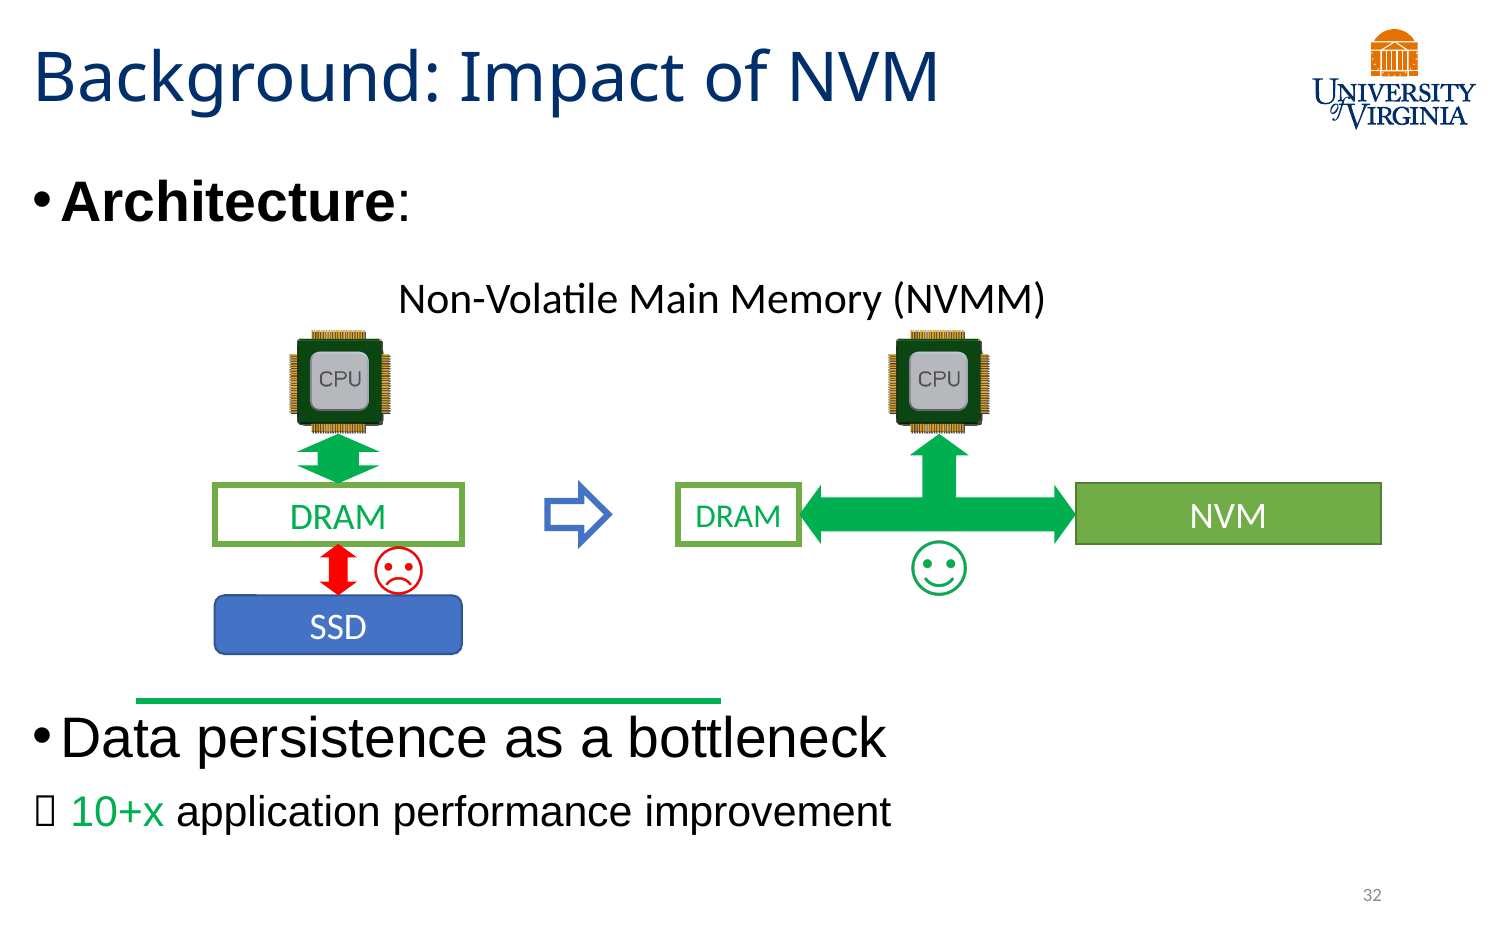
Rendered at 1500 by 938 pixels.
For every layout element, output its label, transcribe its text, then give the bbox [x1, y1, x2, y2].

title Background: Impact of NVM [17, 14, 1297, 145]
list Architecture: Data persistence as a bottleneck  10+x application performance improvement [17, 157, 1483, 845]
text_box SSD [213, 594, 463, 656]
text_box DRAM [677, 484, 800, 545]
text_box DRAM [214, 484, 463, 545]
text_box [906, 434, 972, 529]
text_box [546, 485, 610, 544]
text_box NVM [1075, 482, 1382, 545]
text_box [798, 481, 1078, 548]
text_box Non-Volatile Main Memory (NVMM) [383, 262, 1062, 330]
picture [885, 328, 991, 434]
picture [286, 328, 392, 434]
picture [368, 540, 429, 601]
slide_number 32 [1059, 868, 1397, 919]
text_box [296, 434, 381, 485]
text_box [316, 542, 361, 597]
picture [904, 533, 974, 603]
